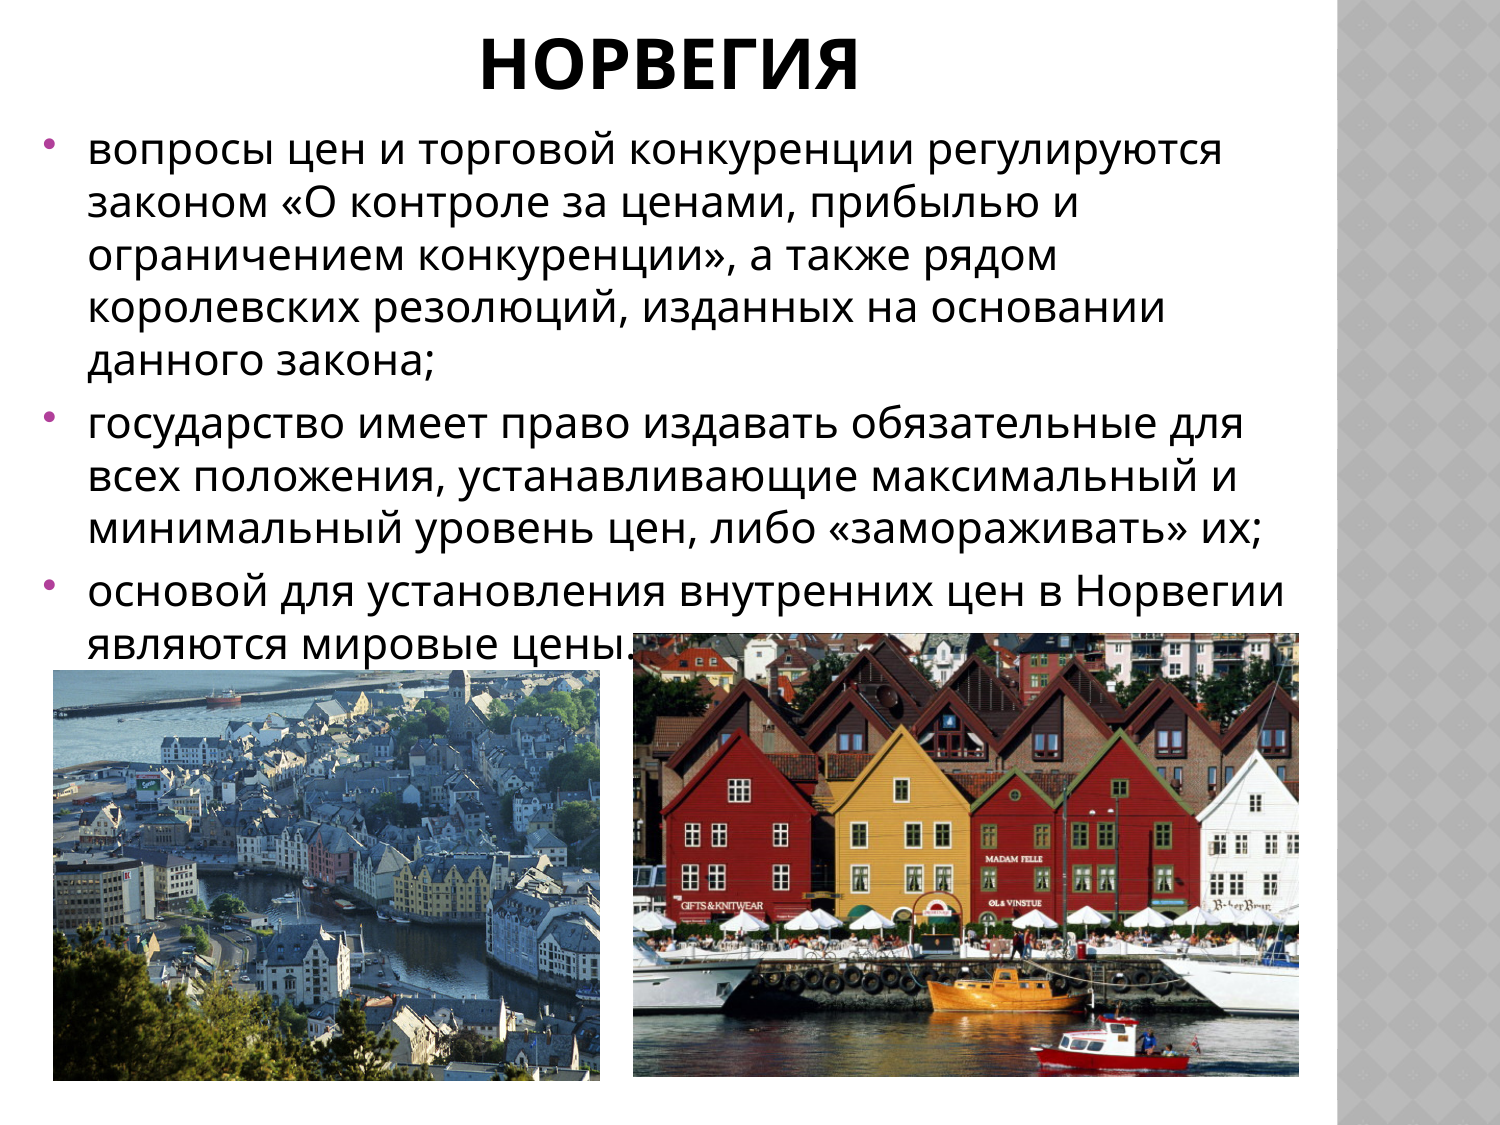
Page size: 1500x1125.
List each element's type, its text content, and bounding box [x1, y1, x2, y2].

list вопросы цен и торговой конкуренции регулируются законом «О контроле за ценами, прибылью и ограничением конкуренции», а также рядом королевских резолюций, изданных на основании данного закона; государство имеет право издавать обязательные для всех положения, устанавливающие максимальный и минимальный уровень цен, либо «замораживать» их; основой для установления внутренних цен в Норвегии являются мировые цены. [29, 113, 1341, 681]
picture [52, 670, 601, 1082]
title Норвегия [76, 19, 1265, 104]
picture [632, 633, 1300, 1078]
